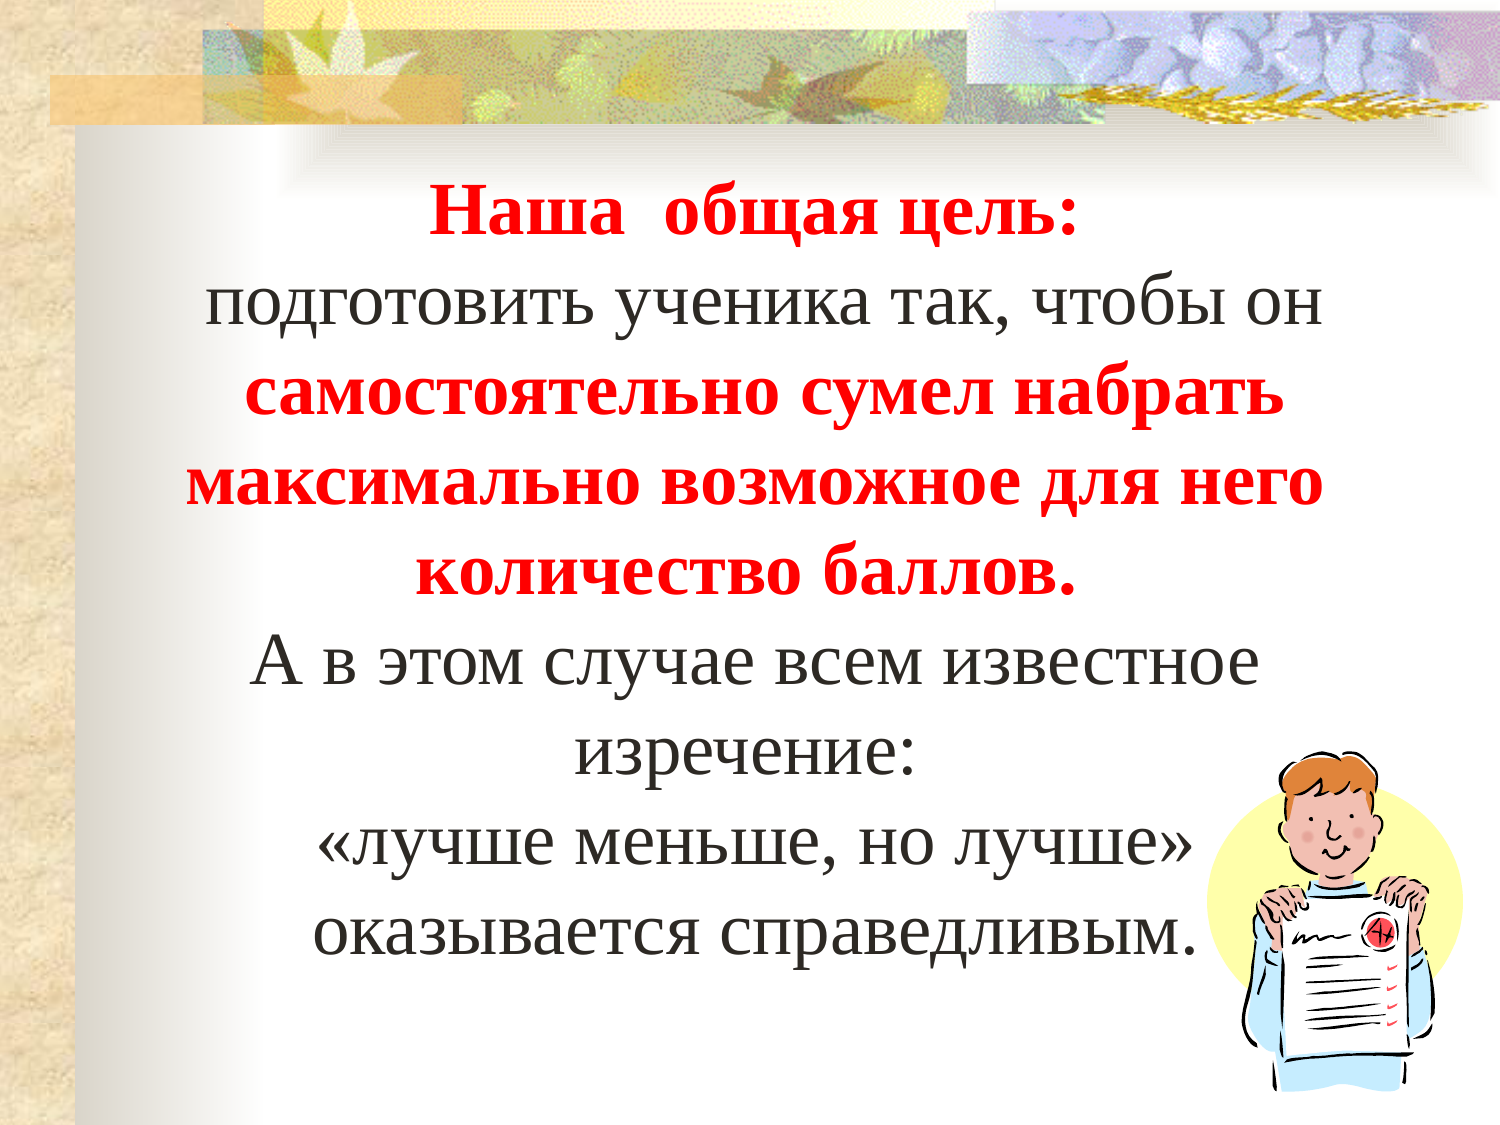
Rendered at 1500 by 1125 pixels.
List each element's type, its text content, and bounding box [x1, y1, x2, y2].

picture [0, 0, 1500, 1125]
text_box Наша общая цель: подготовить ученика так, чтобы он самостоятельно сумел набрать максимально возможное для него количество баллов. А в этом случае всем известное изречение: «лучше меньше, но лучше» оказывается справедливым. [105, 152, 1407, 978]
picture [1206, 749, 1464, 1093]
